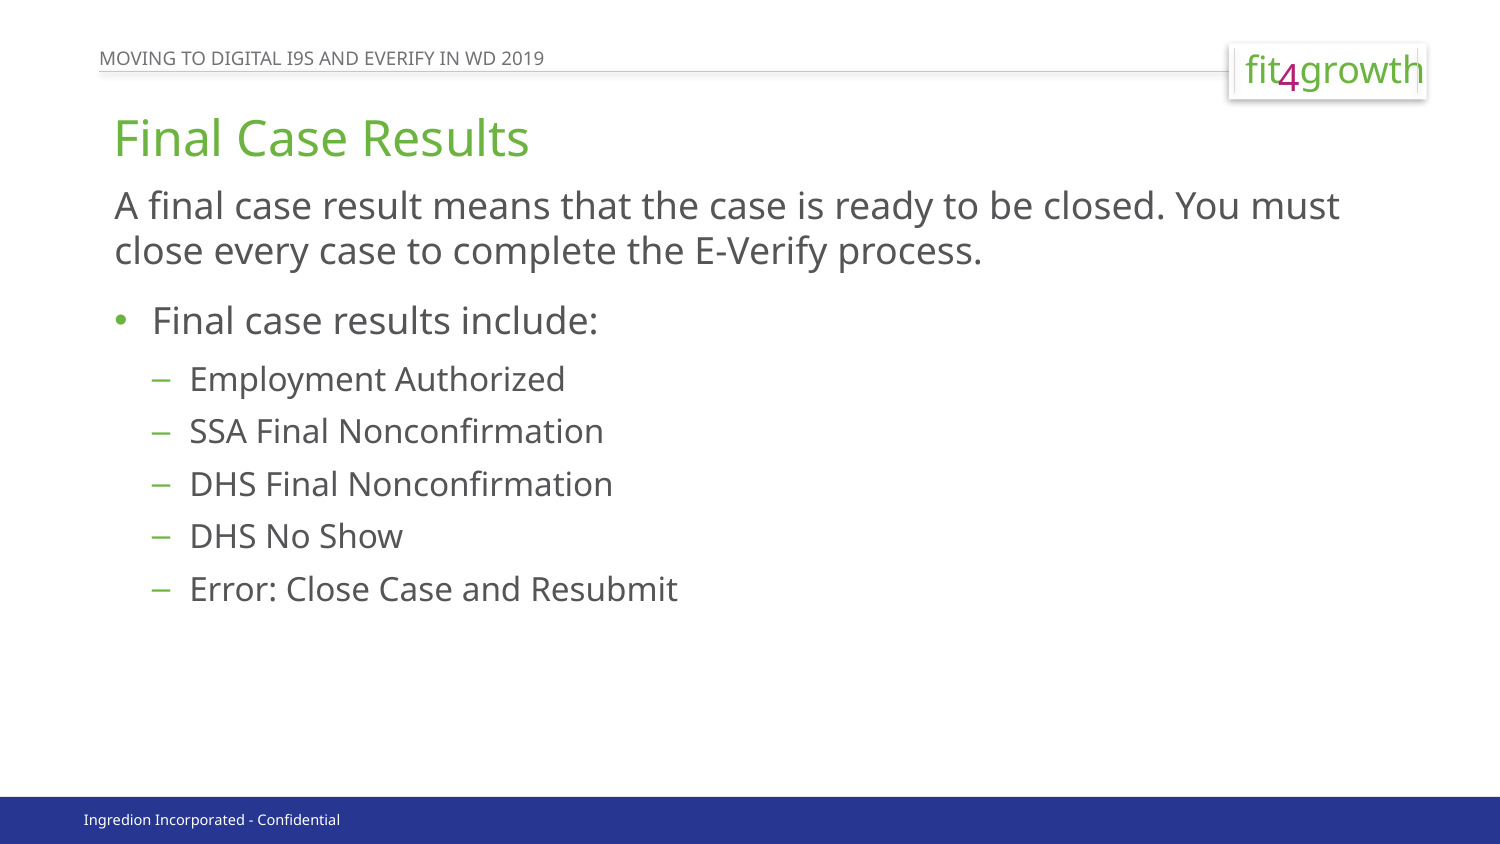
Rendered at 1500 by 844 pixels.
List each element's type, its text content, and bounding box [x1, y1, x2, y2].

title Final Case Results [98, 118, 1416, 175]
list A final case result means that the case is ready to be closed. You must close every case to complete the E-Verify process. Final case results include: Employment Authorized SSA Final Nonconfirmation DHS Final Nonconfirmation DHS No Show Error: Close Case and Resubmit [99, 174, 1418, 704]
